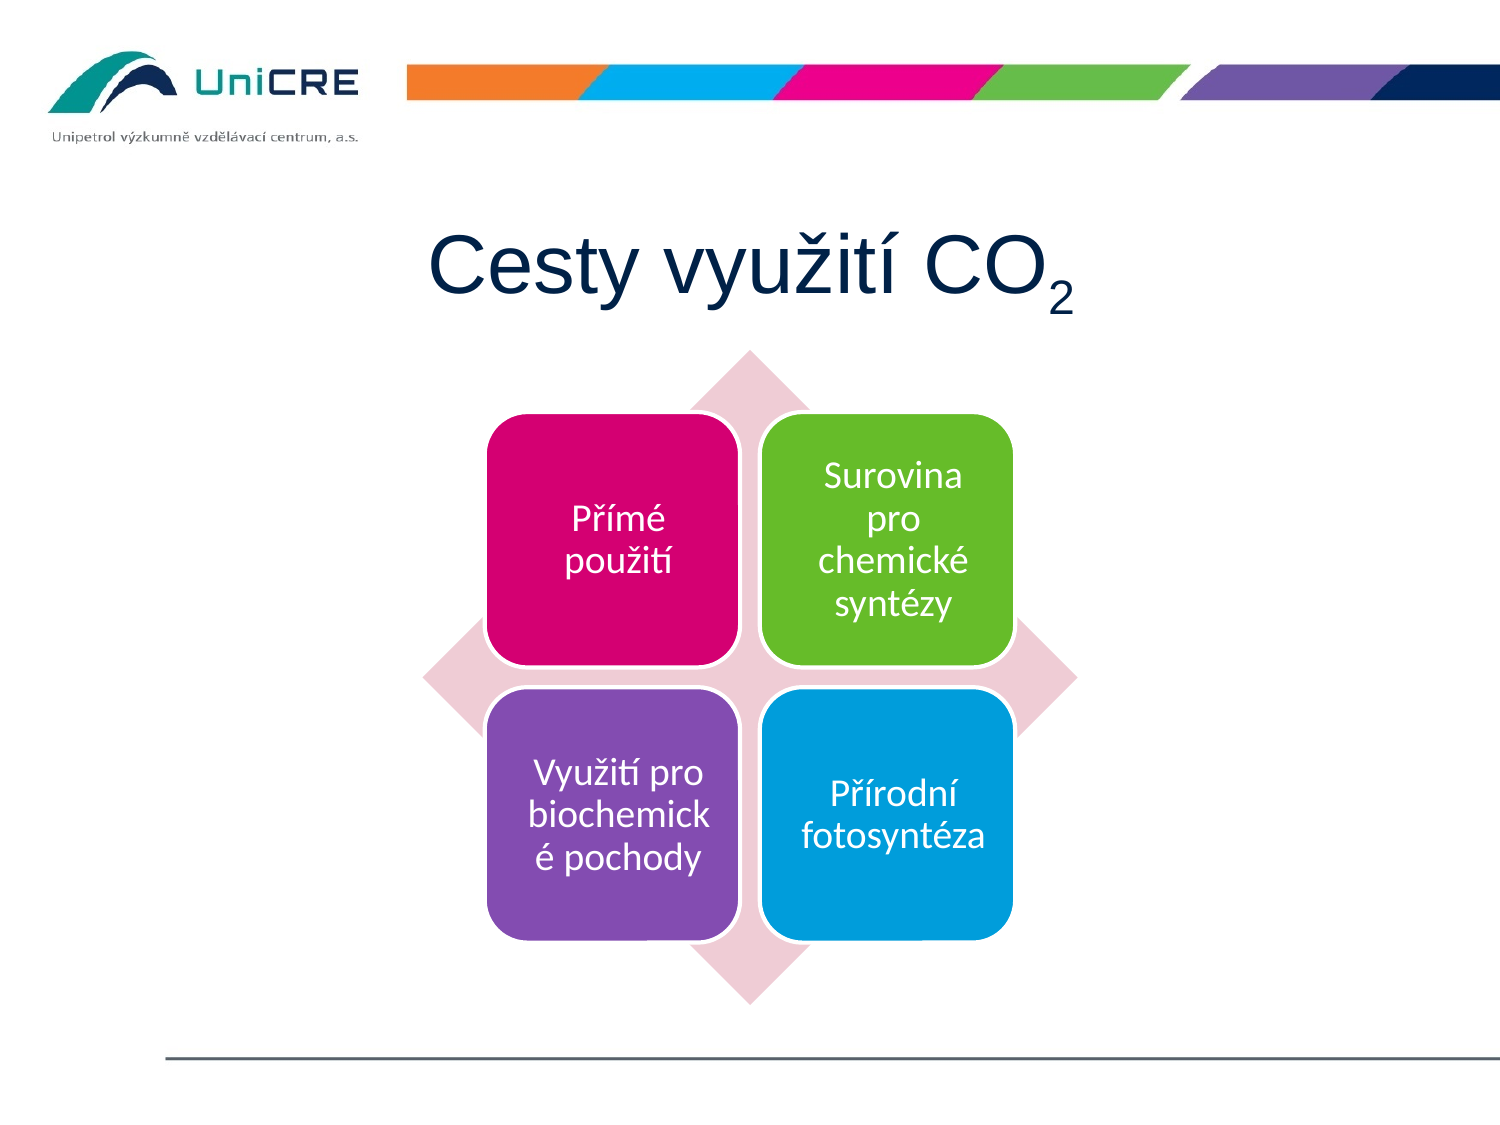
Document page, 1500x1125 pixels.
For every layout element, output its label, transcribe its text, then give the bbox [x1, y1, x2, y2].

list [74, 349, 1426, 1006]
title Cesty využití CO2 [76, 208, 1427, 327]
picture [0, 4, 1500, 1066]
